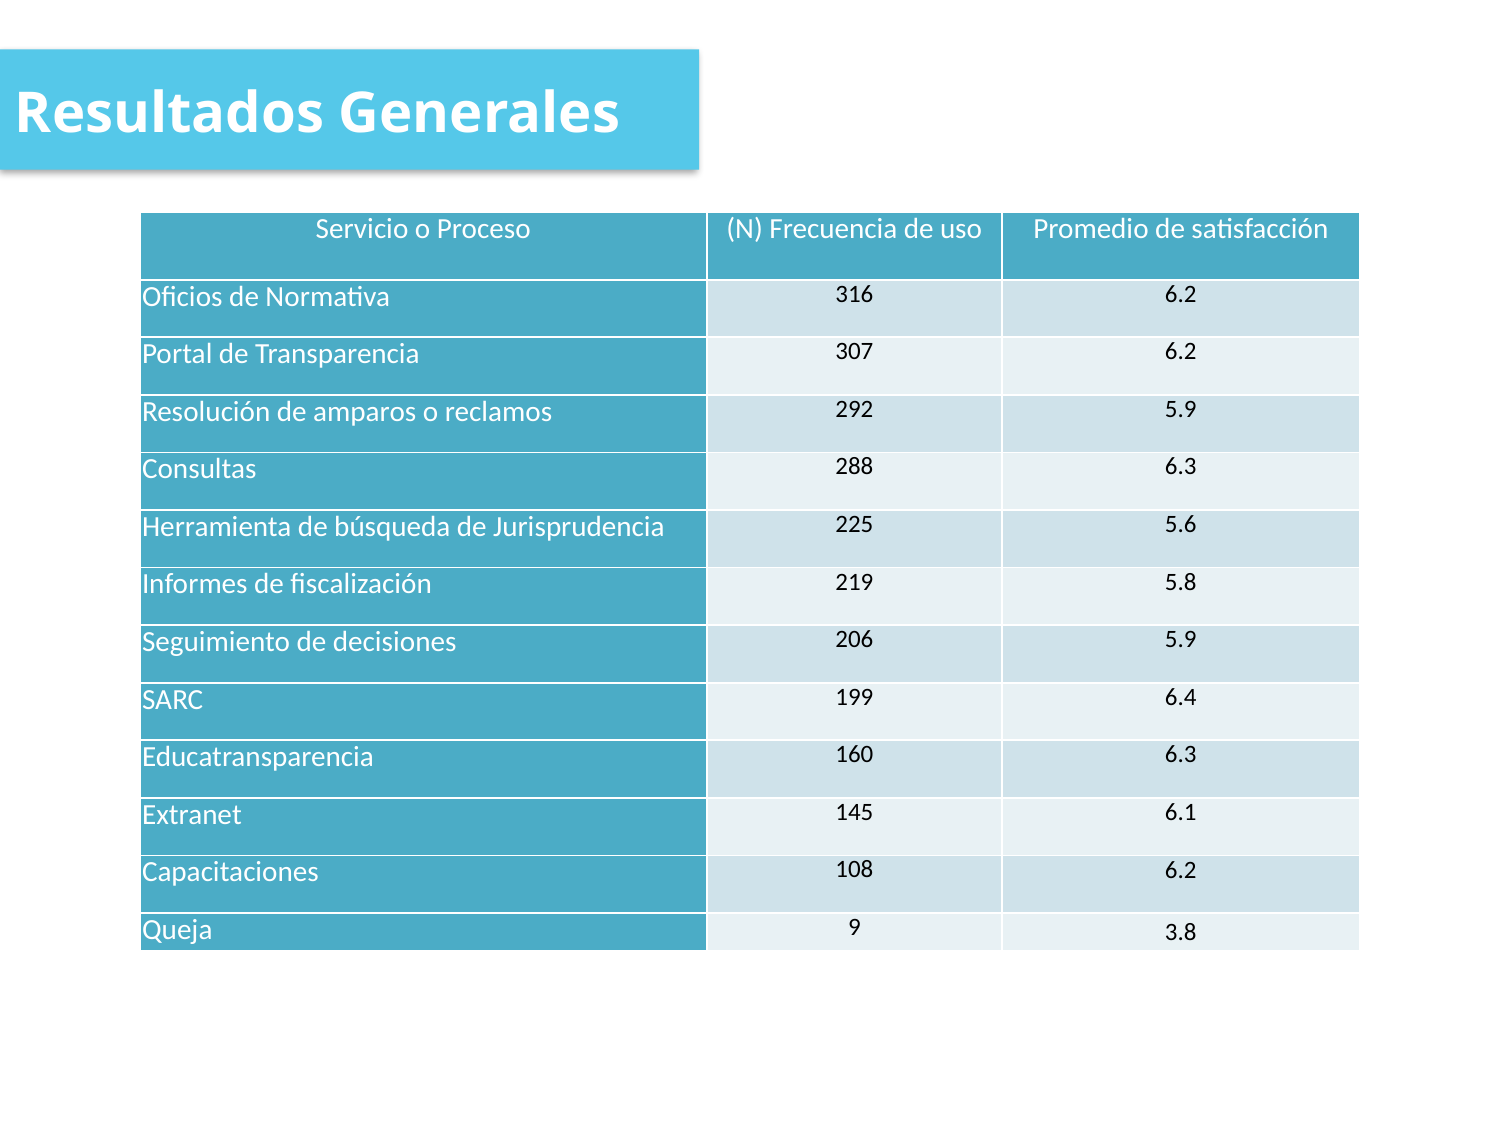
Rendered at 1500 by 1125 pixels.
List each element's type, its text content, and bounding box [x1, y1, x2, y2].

table_cell 307 [708, 338, 1001, 394]
table_cell Seguimiento de decisiones [141, 626, 706, 682]
table_cell 9 [708, 914, 1001, 950]
table_cell 6.4 [1003, 684, 1359, 739]
table_cell 219 [708, 568, 1001, 624]
table_header Servicio o Proceso [141, 213, 706, 279]
table_cell 5.9 [1003, 396, 1359, 452]
table_cell Oficios de Normativa [141, 281, 706, 336]
text_box Resultados Generales [0, 49, 700, 170]
table_cell 199 [708, 684, 1001, 739]
table_cell 206 [708, 626, 1001, 682]
table_cell 6.3 [1003, 741, 1359, 797]
table_cell 5.6 [1003, 511, 1359, 567]
table_cell Extranet [141, 799, 706, 855]
table_cell 6.3 [1003, 453, 1359, 509]
table_cell 145 [708, 799, 1001, 855]
table_cell 5.8 [1003, 568, 1359, 624]
table_cell 292 [708, 396, 1001, 452]
table_cell Informes de fiscalización [141, 568, 706, 624]
table_cell Portal de Transparencia [141, 338, 706, 394]
table_header (N) Frecuencia de uso [708, 213, 1001, 279]
table_cell 288 [708, 453, 1001, 509]
table_cell Consultas [141, 453, 706, 509]
table_header Promedio de satisfacción [1003, 213, 1359, 279]
table_cell Resolución de amparos o reclamos [141, 396, 706, 452]
table_cell 108 [708, 856, 1001, 912]
table_cell 5.9 [1003, 626, 1359, 682]
table_cell 225 [708, 511, 1001, 567]
table_cell Queja [141, 914, 706, 950]
table_cell Educatransparencia [141, 741, 706, 797]
table_cell 6.2 [1003, 856, 1359, 912]
table_cell 6.2 [1003, 338, 1359, 394]
table_cell 3.8 [1003, 914, 1359, 950]
table_cell Capacitaciones [141, 856, 706, 912]
table_cell 6.2 [1003, 281, 1359, 336]
table_cell 316 [708, 281, 1001, 336]
table_cell Herramienta de búsqueda de Jurisprudencia [141, 511, 706, 567]
table_cell 160 [708, 741, 1001, 797]
table_cell SARC [141, 684, 706, 739]
table_cell 6.1 [1003, 799, 1359, 855]
